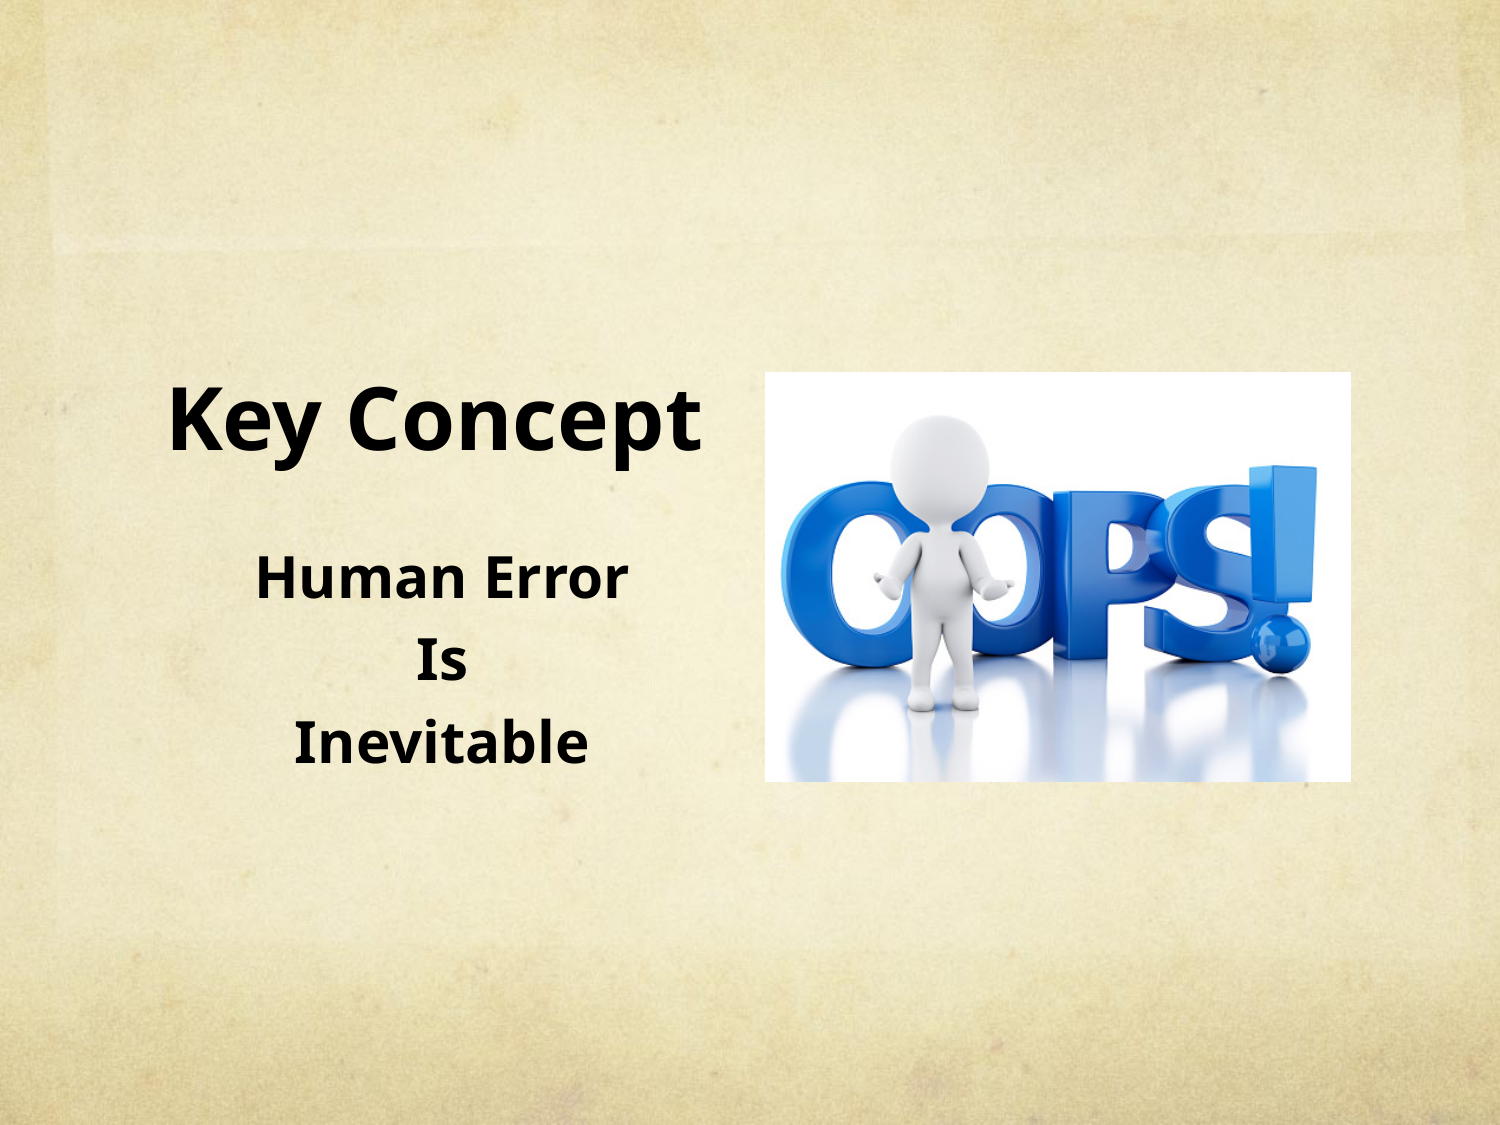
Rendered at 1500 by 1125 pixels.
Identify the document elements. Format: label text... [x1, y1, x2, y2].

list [764, 371, 1351, 783]
title Key Concept [150, 277, 735, 468]
picture [0, 0, 1500, 1125]
list Human Error Is Inevitable [150, 470, 735, 825]
